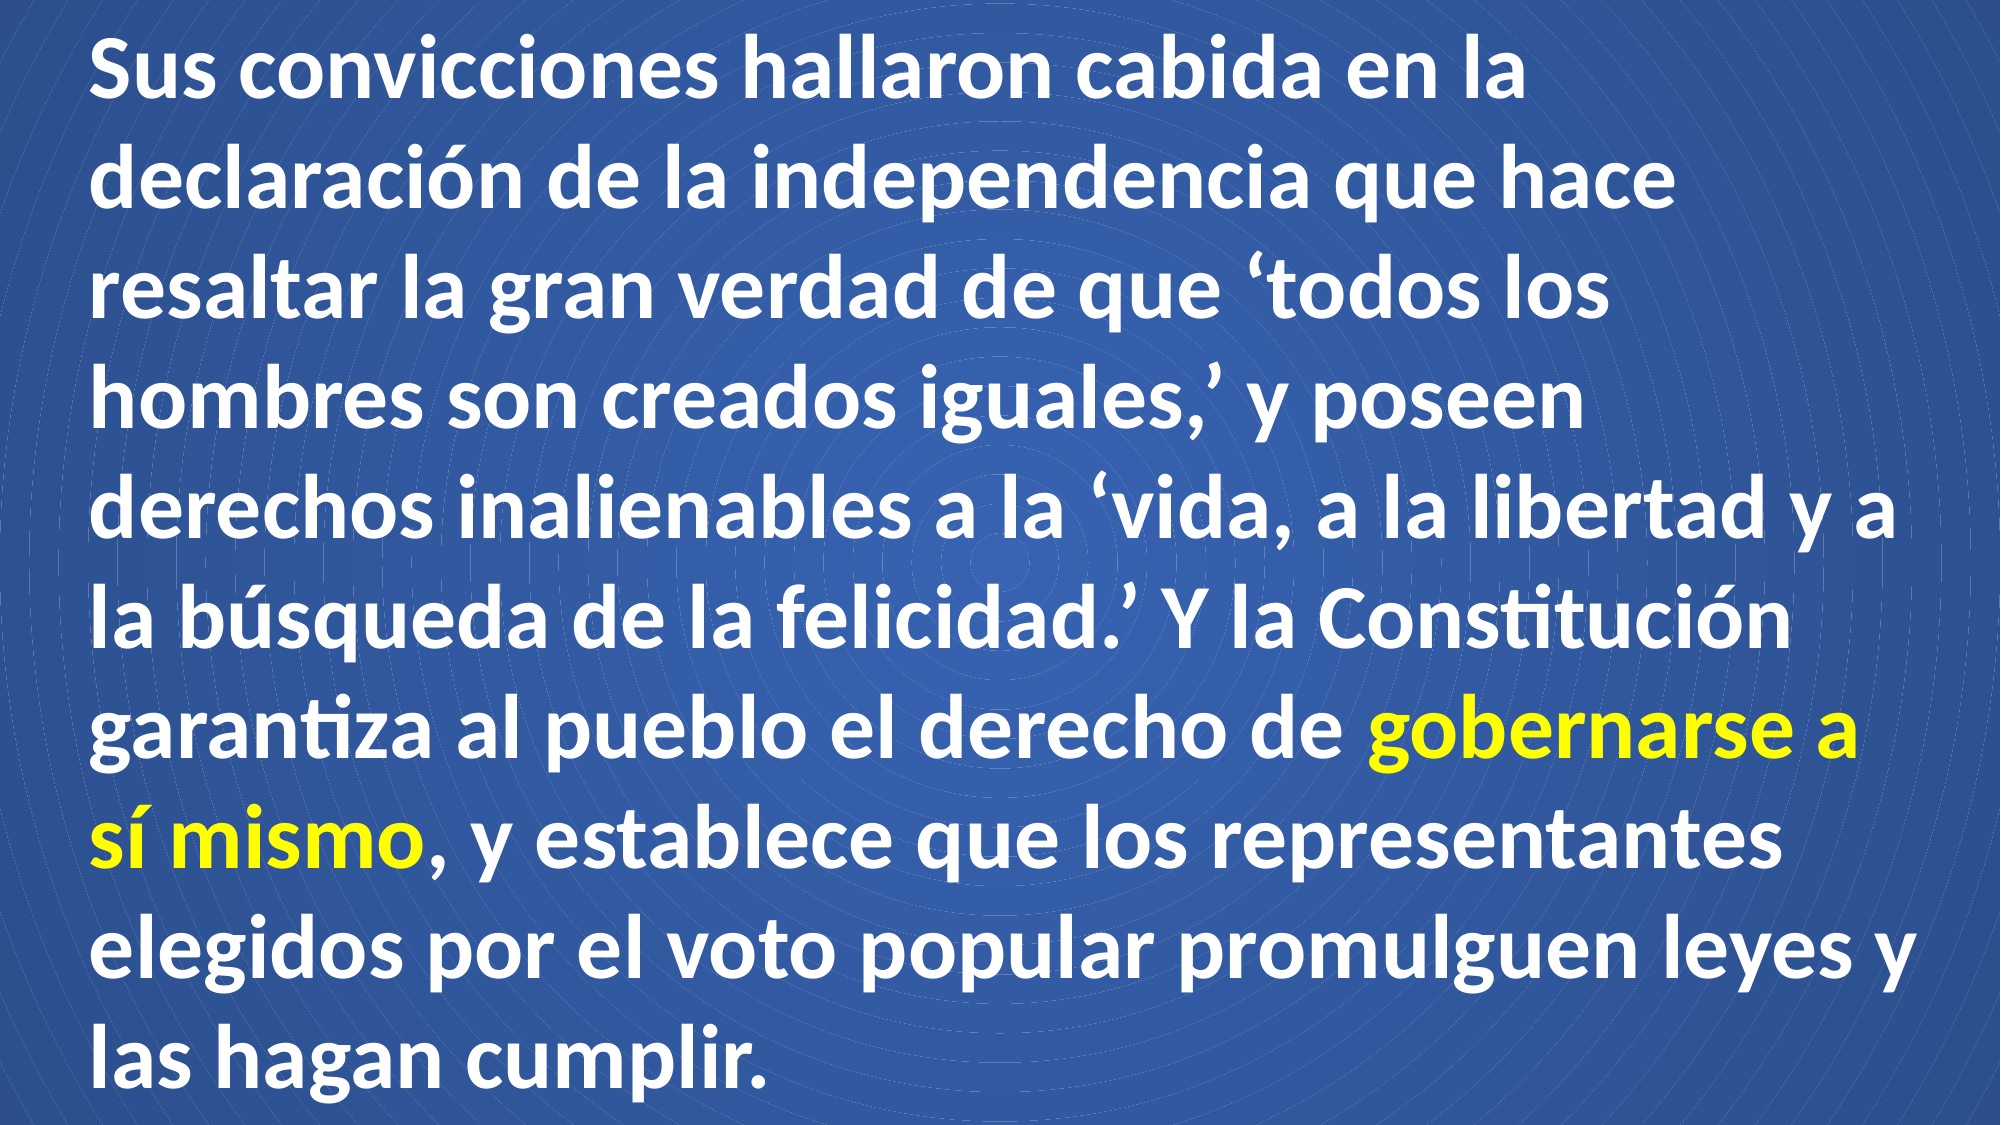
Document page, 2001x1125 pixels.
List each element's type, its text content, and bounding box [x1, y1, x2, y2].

text_box Sus convicciones hallaron cabida en la declaración de la independencia que hace resaltar la gran verdad de que ‘todos los hombres son creados iguales,’ y poseen derechos inalienables a la ‘vida, a la libertad y a la búsqueda de la felicidad.’ Y la Constitución garantiza al pueblo el derecho de gobernarse a sí mismo, y establece que los representantes elegidos por el voto popular promulguen leyes y las hagan cumplir. [74, 0, 1943, 1115]
